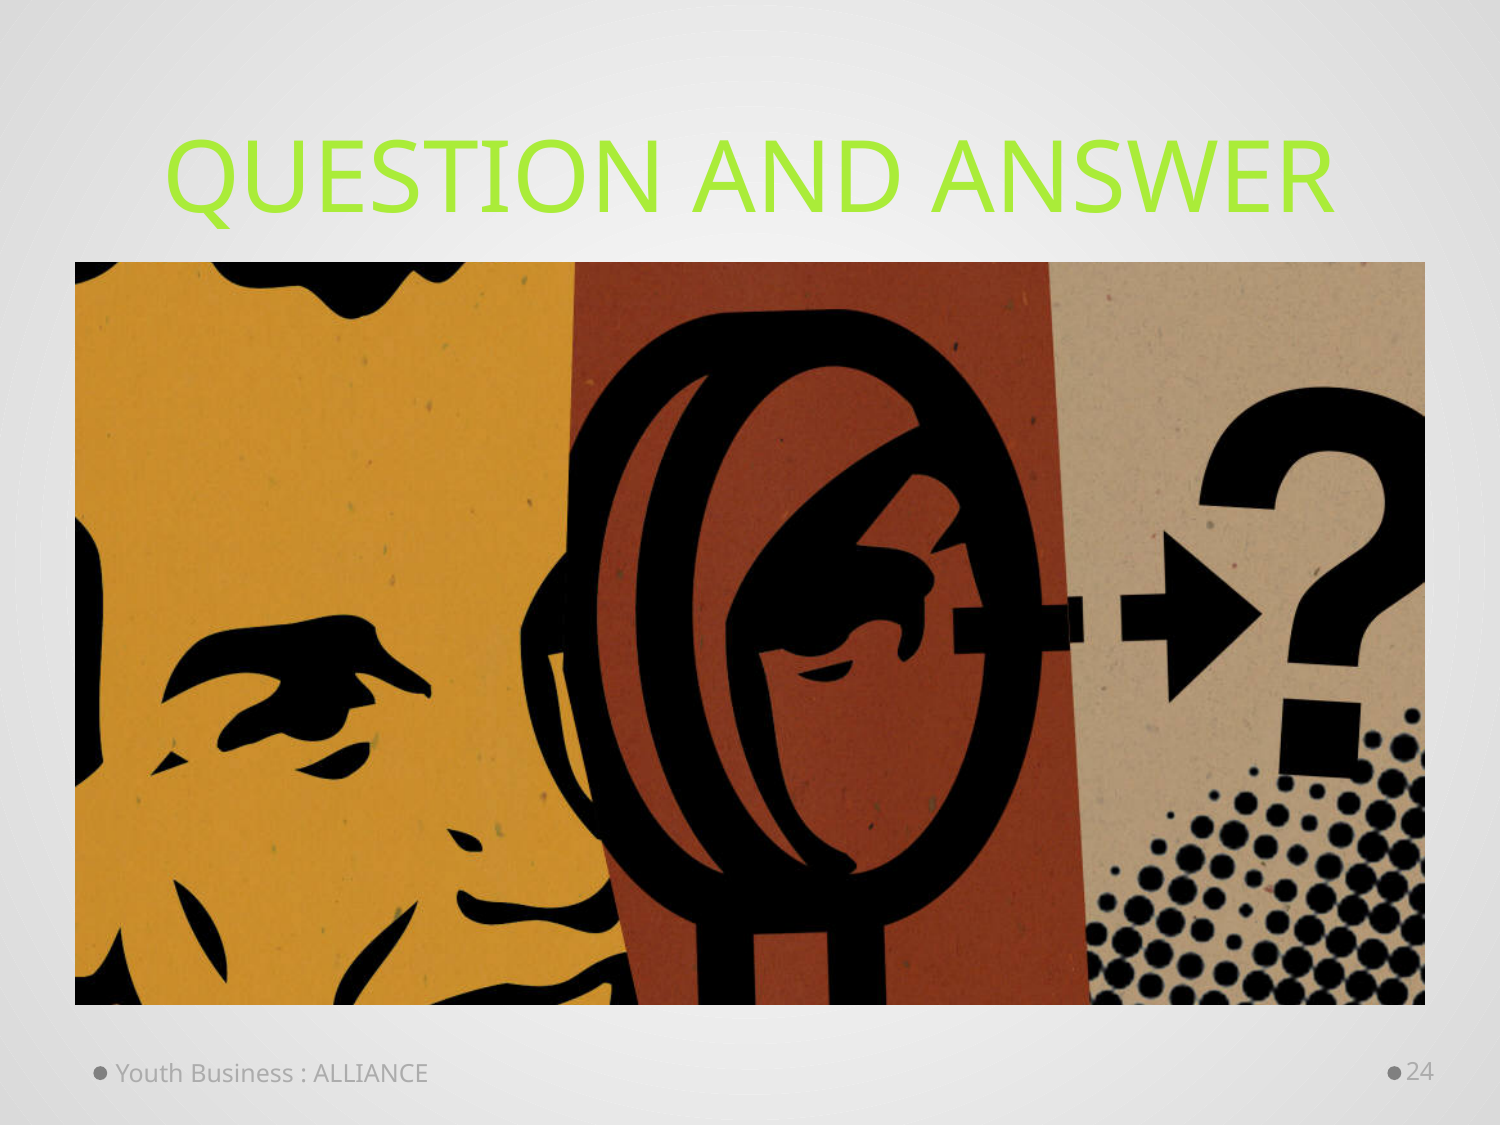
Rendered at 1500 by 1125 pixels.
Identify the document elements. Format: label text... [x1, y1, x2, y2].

footer Youth Business : ALLIANCE [108, 1042, 576, 1103]
slide_number 24 [1401, 1042, 1494, 1103]
title QUESTION AND ANSWER [75, 22, 1425, 240]
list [74, 262, 1426, 1006]
